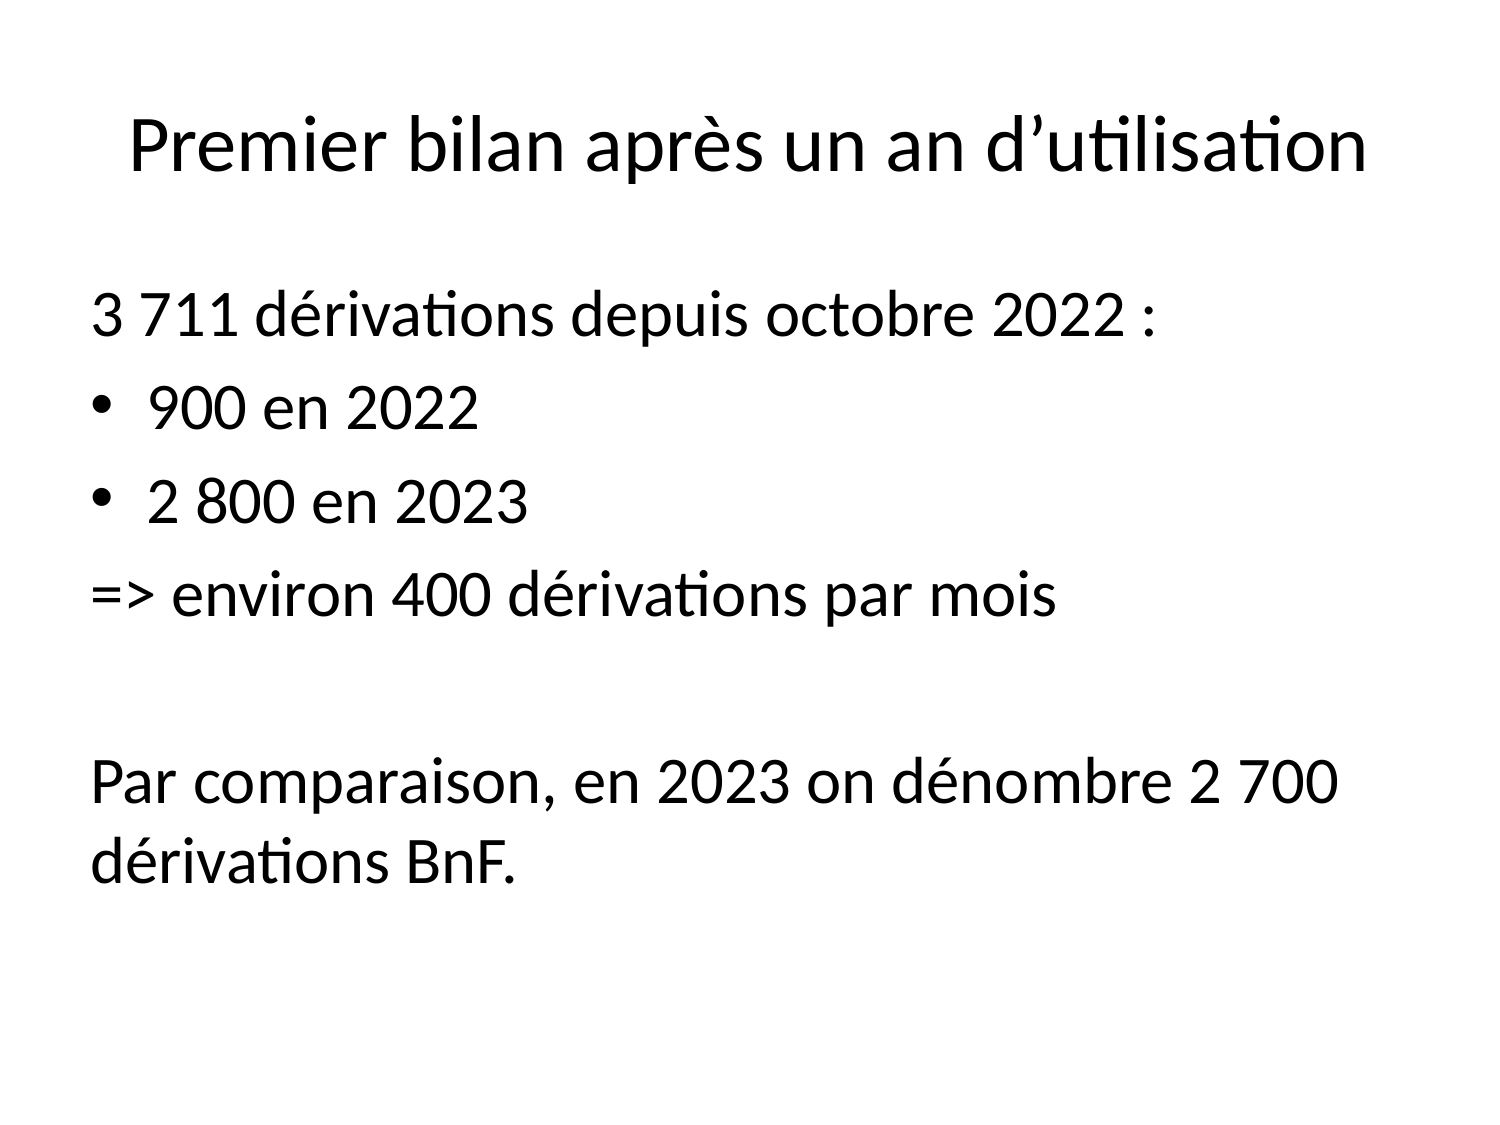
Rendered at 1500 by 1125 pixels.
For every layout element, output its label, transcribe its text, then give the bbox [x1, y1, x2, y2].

title Premier bilan après un an d’utilisation [75, 45, 1425, 233]
list 3 711 dérivations depuis octobre 2022 : 900 en 2022 2 800 en 2023 => environ 400 dérivations par mois Par comparaison, en 2023 on dénombre 2 700 dérivations BnF. [75, 262, 1425, 1005]
